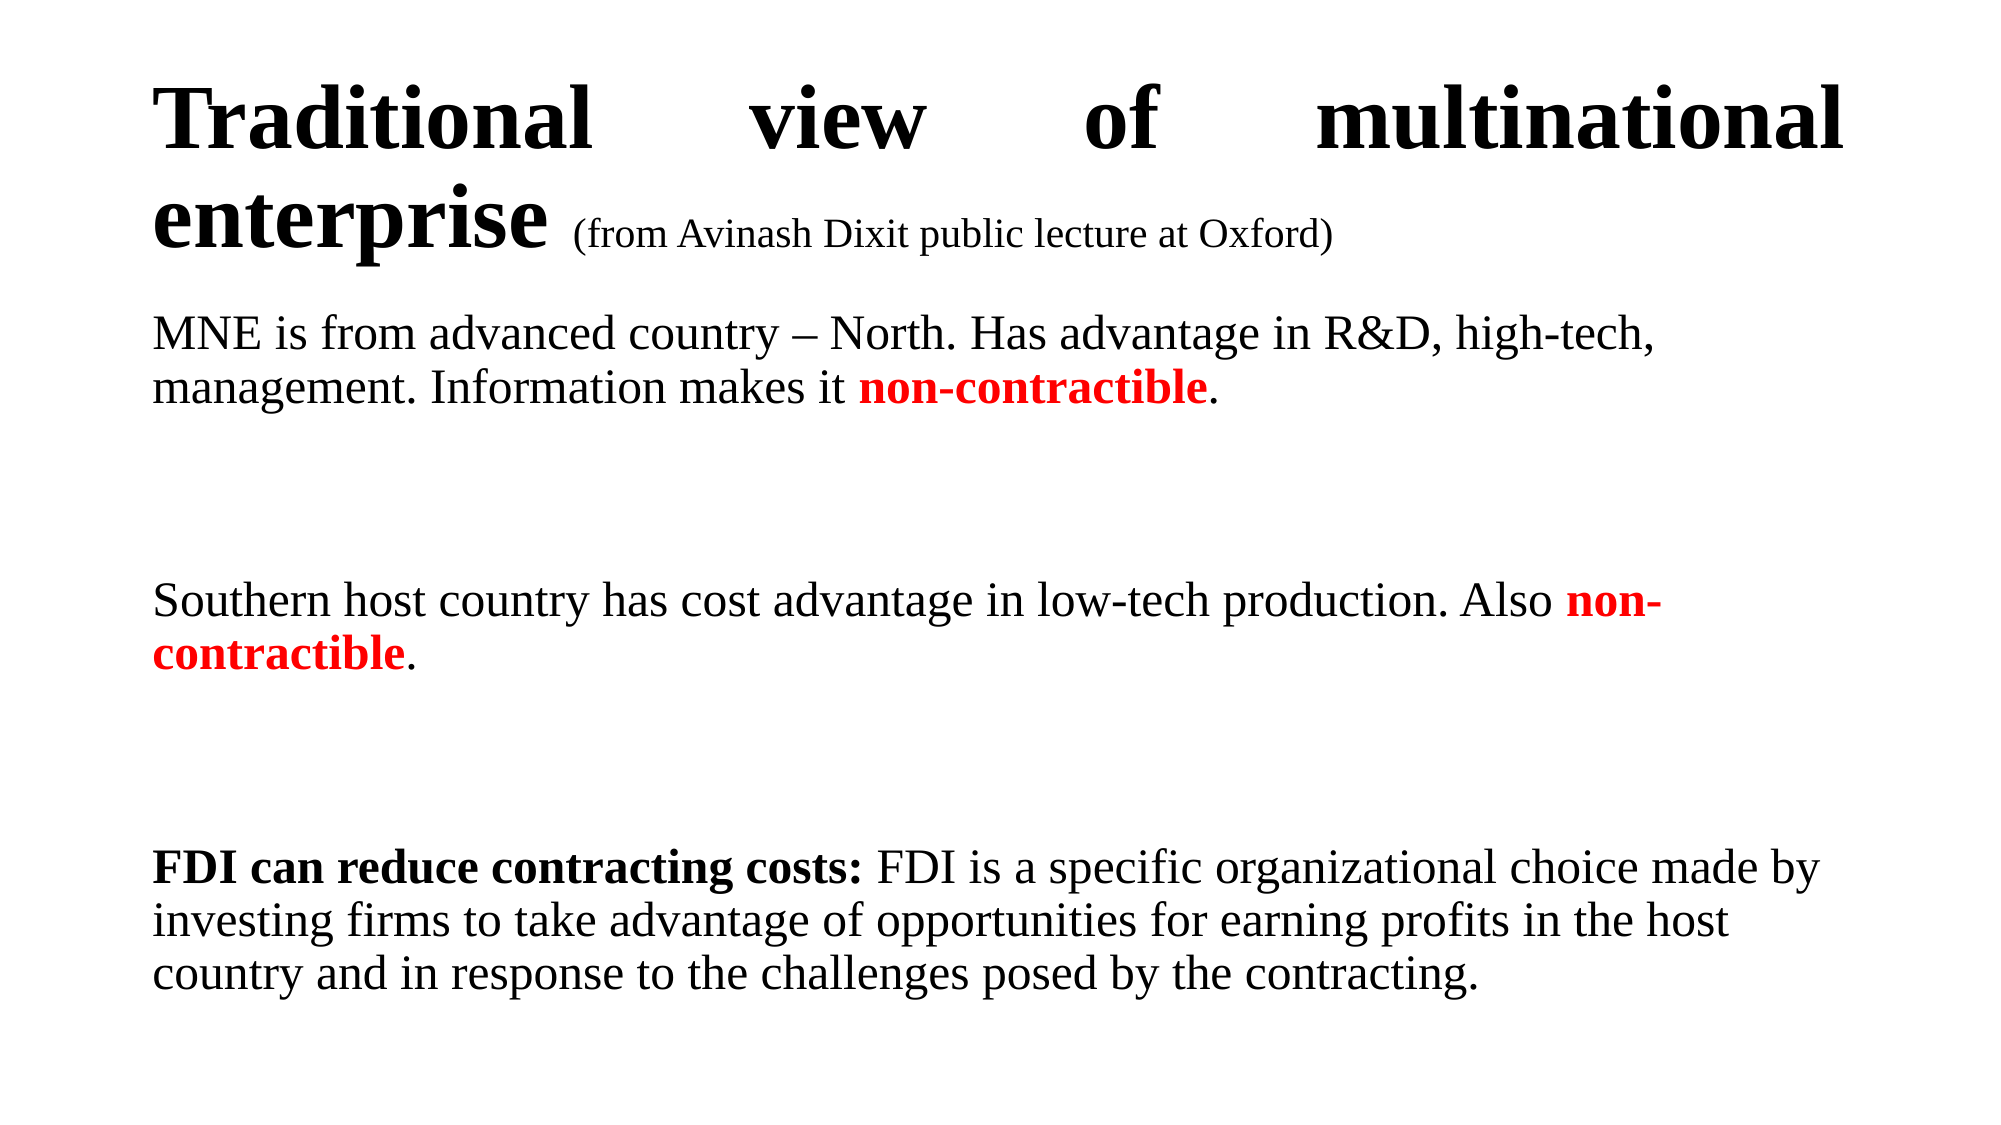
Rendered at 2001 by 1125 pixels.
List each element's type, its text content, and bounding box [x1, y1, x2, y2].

list MNE is from advanced country – North. Has advantage in R&D, high-tech, management. Information makes it non-contractible. Southern host country has cost advantage in low-tech production. Also non-contractible. FDI can reduce contracting costs: FDI is a specific organizational choice made by investing firms to take advantage of opportunities for earning profits in the host country and in response to the challenges posed by the contracting. [137, 299, 1863, 1014]
title Traditional view of multinational enterprise (from Avinash Dixit public lecture at Oxford) [137, 59, 1863, 278]
